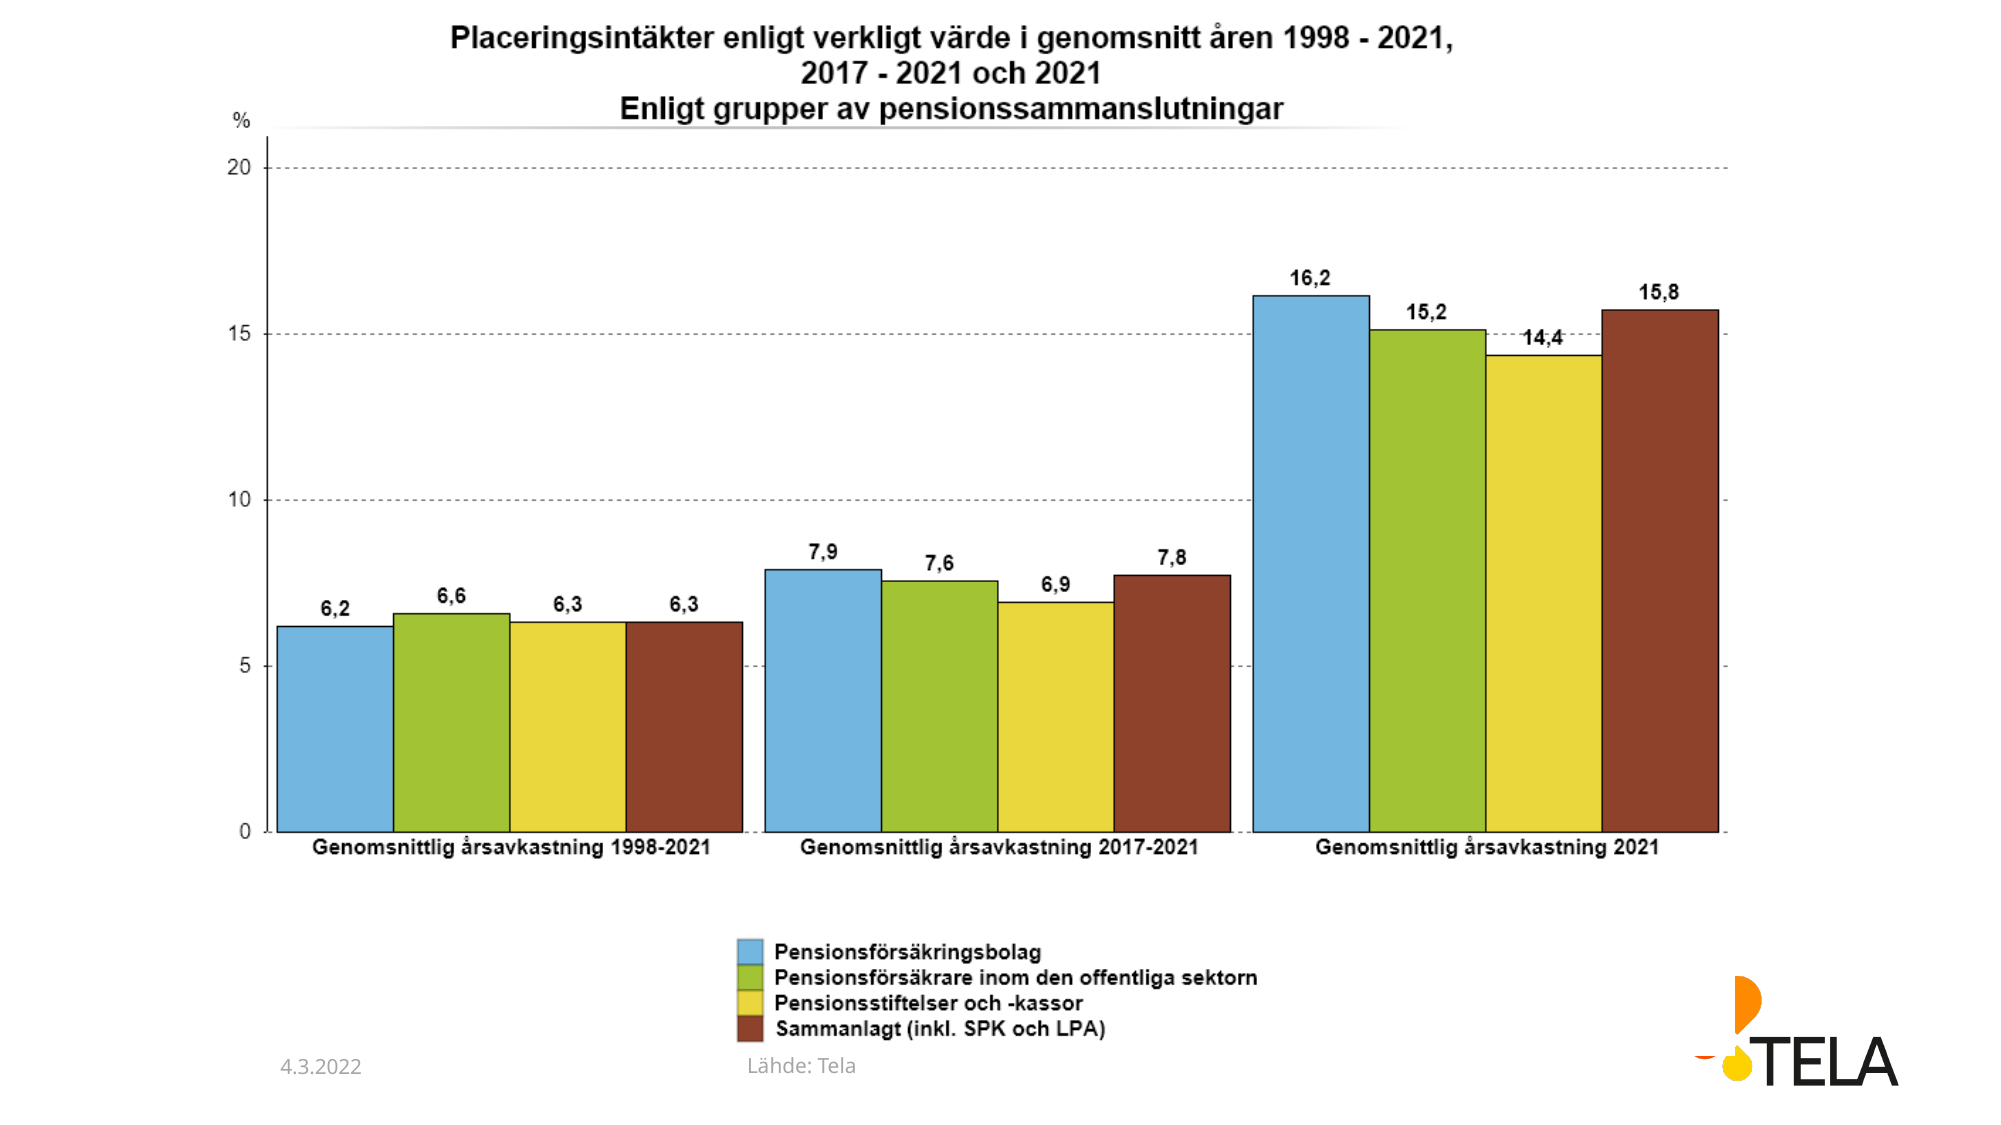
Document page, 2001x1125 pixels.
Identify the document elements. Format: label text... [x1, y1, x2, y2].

picture [220, 20, 1910, 1097]
footer Lähde: Tela [732, 1056, 1366, 1106]
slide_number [265, 1056, 732, 1106]
